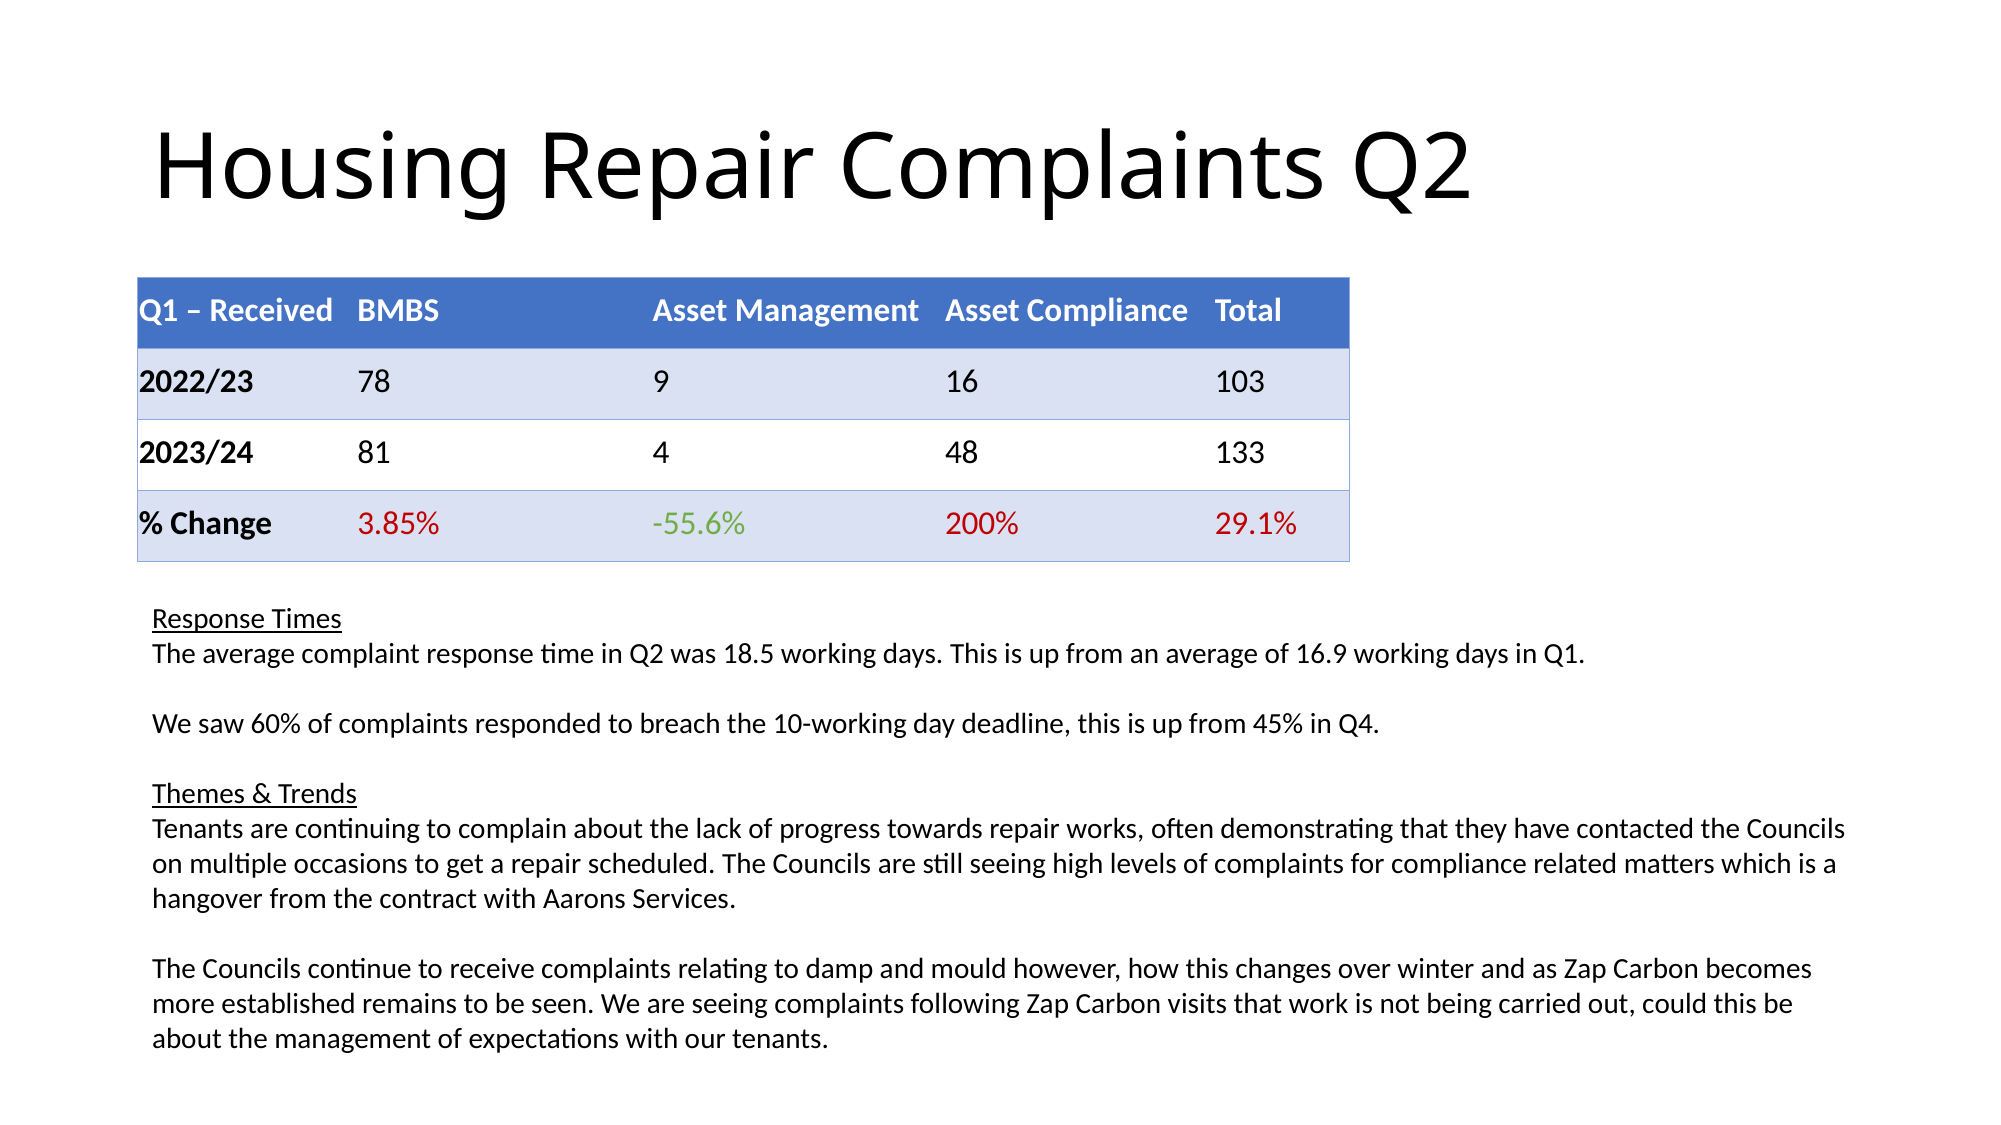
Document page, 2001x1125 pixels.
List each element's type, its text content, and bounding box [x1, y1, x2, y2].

table_header Asset Compliance [944, 278, 1214, 348]
table_cell 78 [356, 349, 651, 419]
table_cell 4 [651, 420, 944, 490]
table_cell 81 [356, 420, 651, 490]
table_cell 3.85% [356, 491, 651, 561]
table_cell 133 [1214, 420, 1349, 490]
table_header Q1 – Received [138, 278, 356, 348]
table_cell 2022/23 [138, 349, 356, 419]
title Housing Repair Complaints Q2 [137, 59, 1863, 278]
table_header Asset Management [651, 278, 944, 348]
table_cell 29.1% [1214, 491, 1349, 561]
text_box Response Times The average complaint response time in Q2 was 18.5 working days. This is up from an average of 16.9 working days in Q1. We saw 60% of complaints responded to breach the 10-working day deadline, this is up from 45% in Q4. Themes & Trends Tenants are continuing to complain about the lack of progress towards repair works, often demonstrating that they have contacted the Councils on multiple occasions to get a repair scheduled. The Councils are still seeing high levels of complaints for compliance related matters which is a hangover from the contract with Aarons Services. The Councils continue to receive complaints relating to damp and mould however, how this changes over winter and as Zap Carbon becomes more established remains to be seen. We are seeing complaints following Zap Carbon visits that work is not being carried out, could this be about the management of expectations with our tenants. [137, 592, 1863, 1097]
table_cell 103 [1214, 349, 1349, 419]
table_header BMBS [356, 278, 651, 348]
table_header Total [1214, 278, 1349, 348]
table_cell 48 [944, 420, 1214, 490]
table_cell % Change [138, 491, 356, 561]
table_cell 16 [944, 349, 1214, 419]
table_cell -55.6% [651, 491, 944, 561]
table_cell 9 [651, 349, 944, 419]
table_cell 2023/24 [138, 420, 356, 490]
table_cell 200% [944, 491, 1214, 561]
